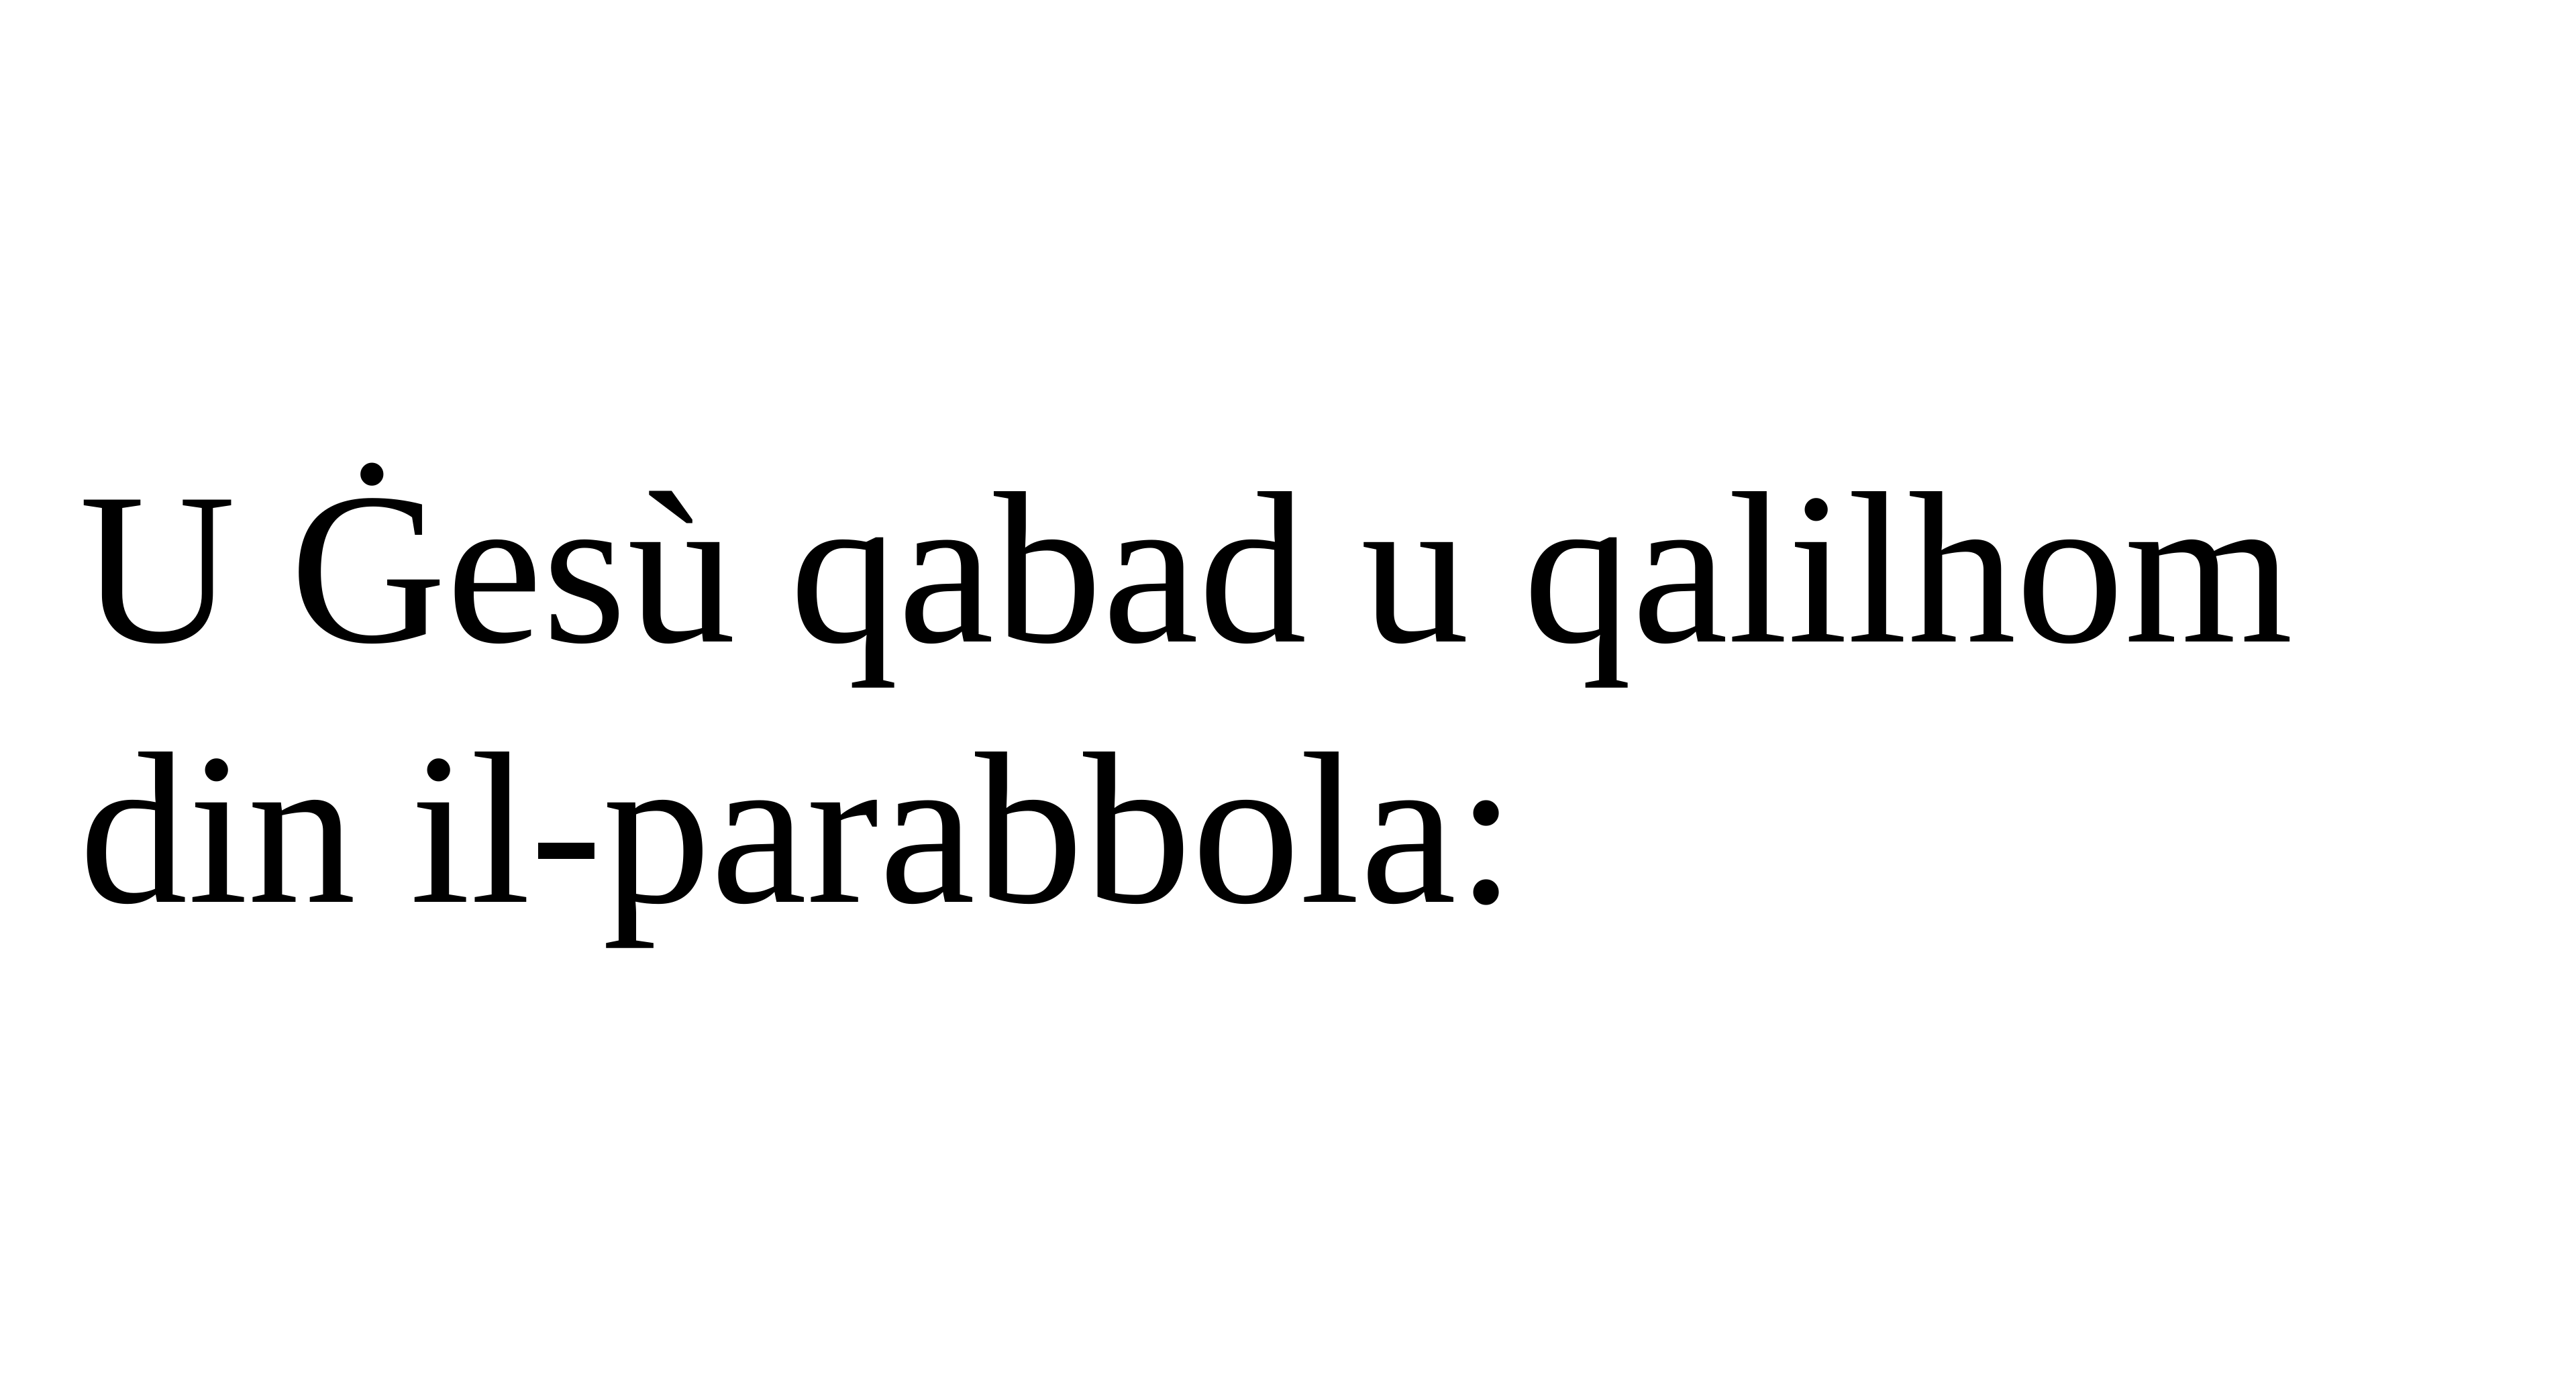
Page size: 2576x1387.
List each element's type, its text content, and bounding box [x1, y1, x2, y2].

list U Ġesù qabad u qalilhom din il-parabbola: [61, 416, 2515, 971]
